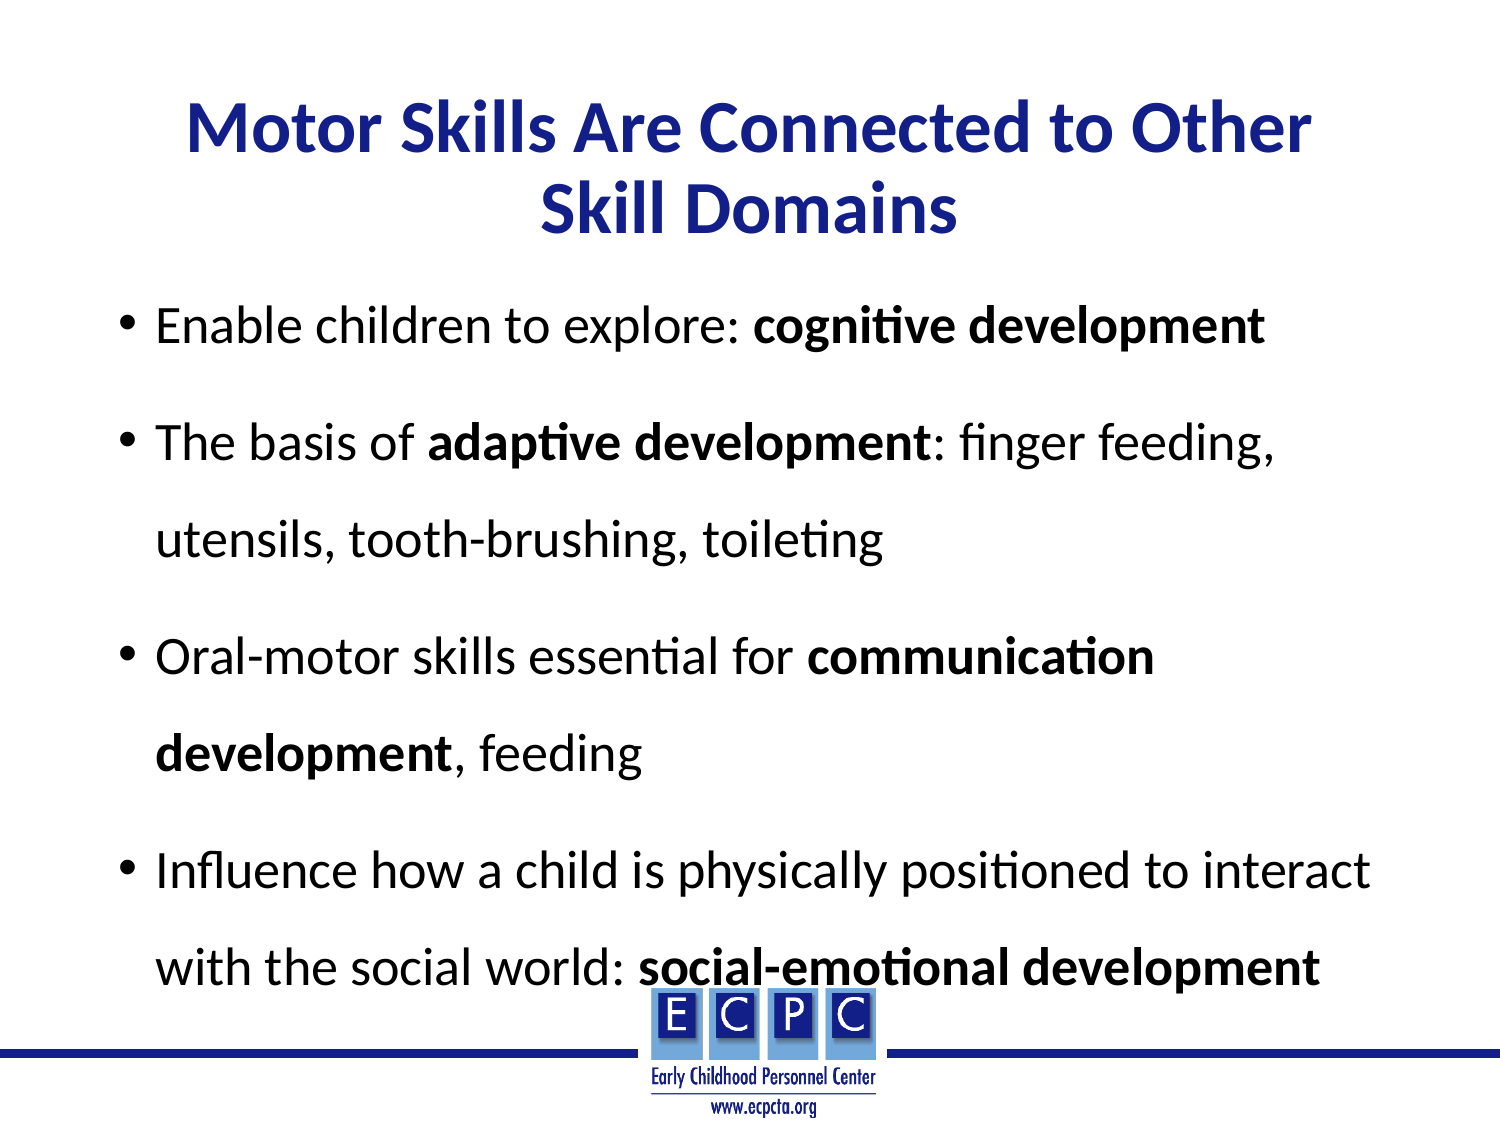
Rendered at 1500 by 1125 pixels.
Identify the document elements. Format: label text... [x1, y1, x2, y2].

picture [651, 1014, 876, 1118]
title Motor Skills Are Connected to Other Skill Domains [103, 59, 1397, 249]
list Enable children to explore: cognitive development The basis of adaptive development: finger feeding, utensils, tooth-brushing, toileting Oral-motor skills essential for communication development, feeding Influence how a child is physically positioned to interact with the social world: social-emotional development [103, 249, 1397, 1014]
